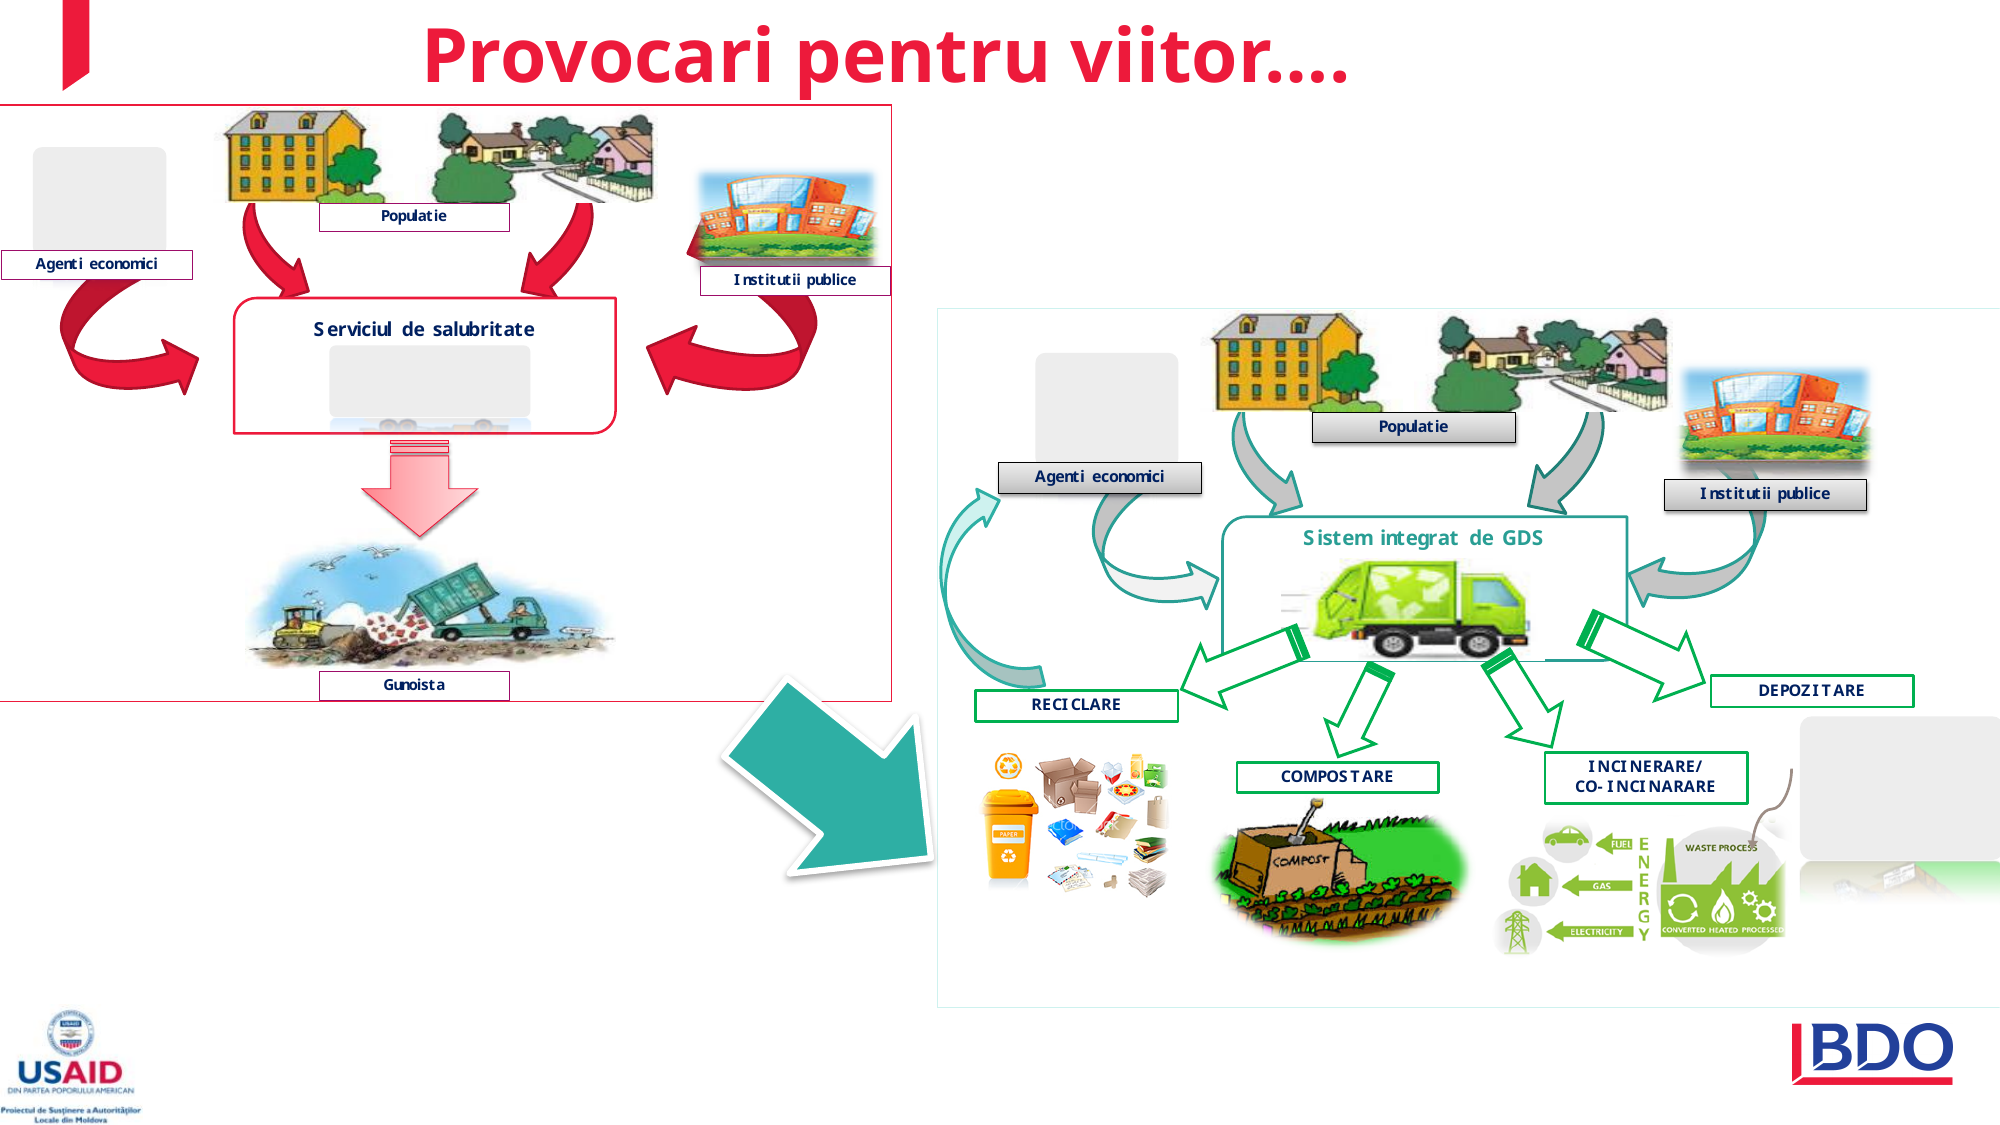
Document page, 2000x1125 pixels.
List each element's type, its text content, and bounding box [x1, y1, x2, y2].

picture [937, 308, 2000, 1007]
picture [1792, 1023, 1953, 1085]
text_box Provocari pentru viitor…. [61, 0, 1712, 105]
picture [0, 105, 892, 702]
text_box [720, 710, 932, 877]
picture [0, 1004, 143, 1125]
